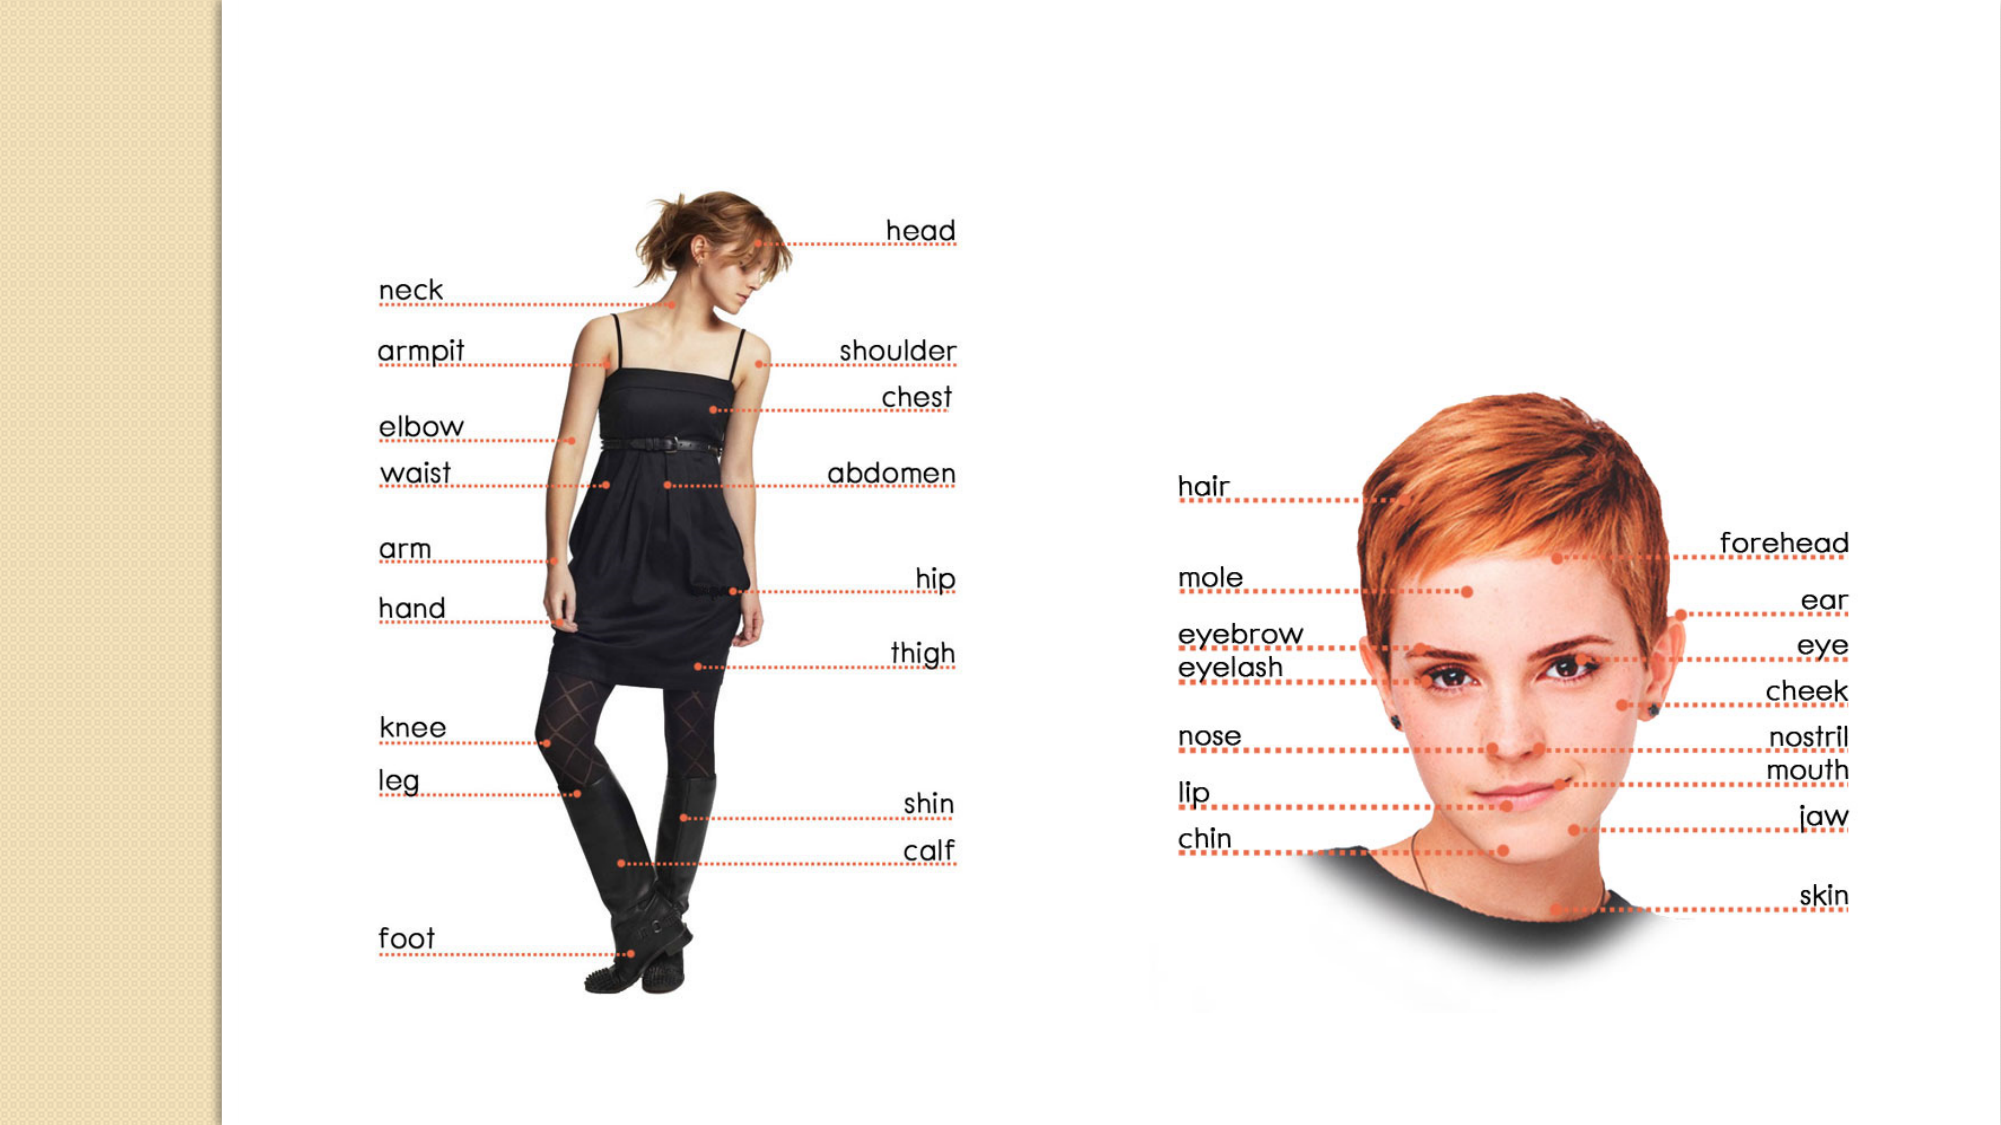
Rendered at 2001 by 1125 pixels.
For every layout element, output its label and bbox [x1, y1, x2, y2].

picture [321, 169, 1012, 1006]
picture [1148, 376, 1872, 1013]
